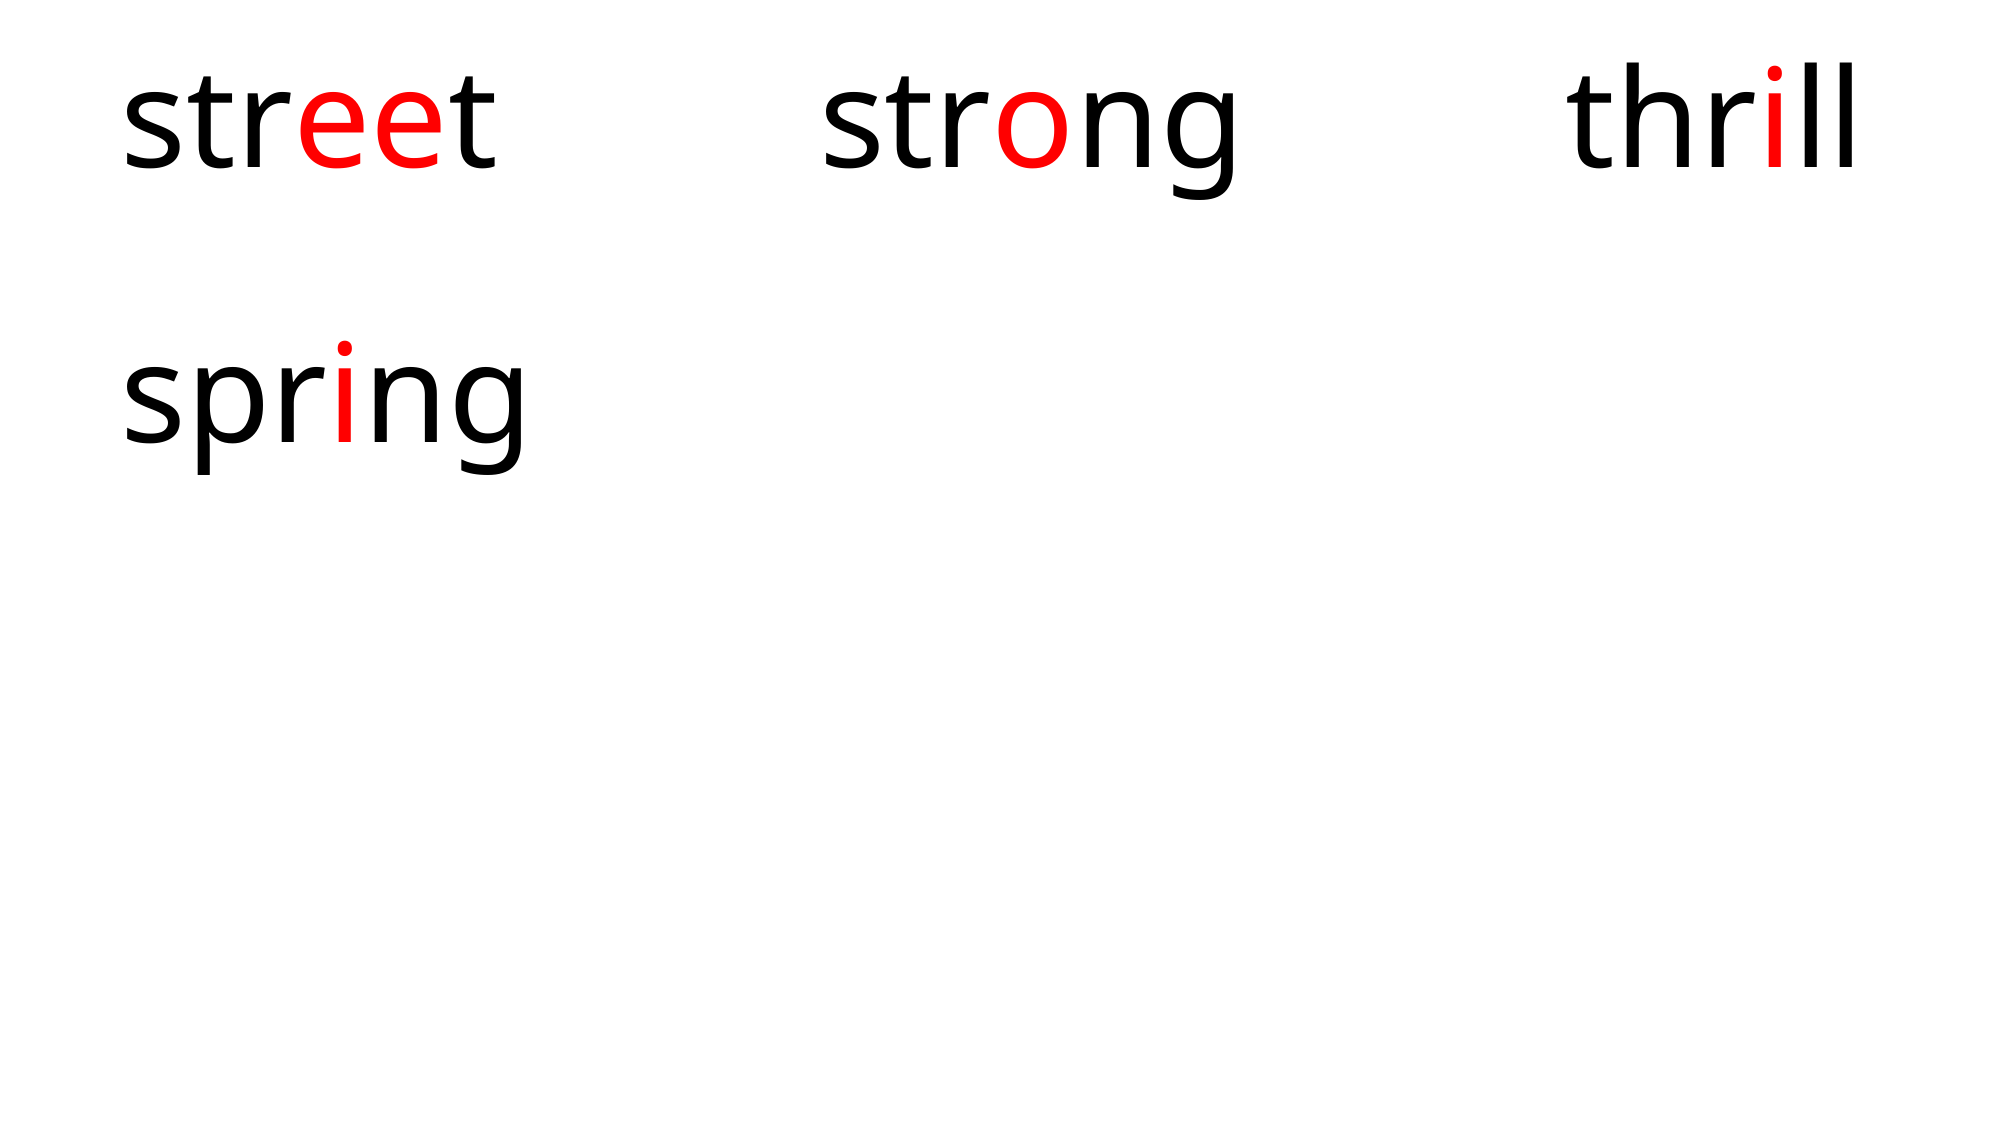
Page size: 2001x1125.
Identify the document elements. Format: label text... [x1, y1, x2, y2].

text_box street strong thrill spring [34, 23, 1969, 478]
